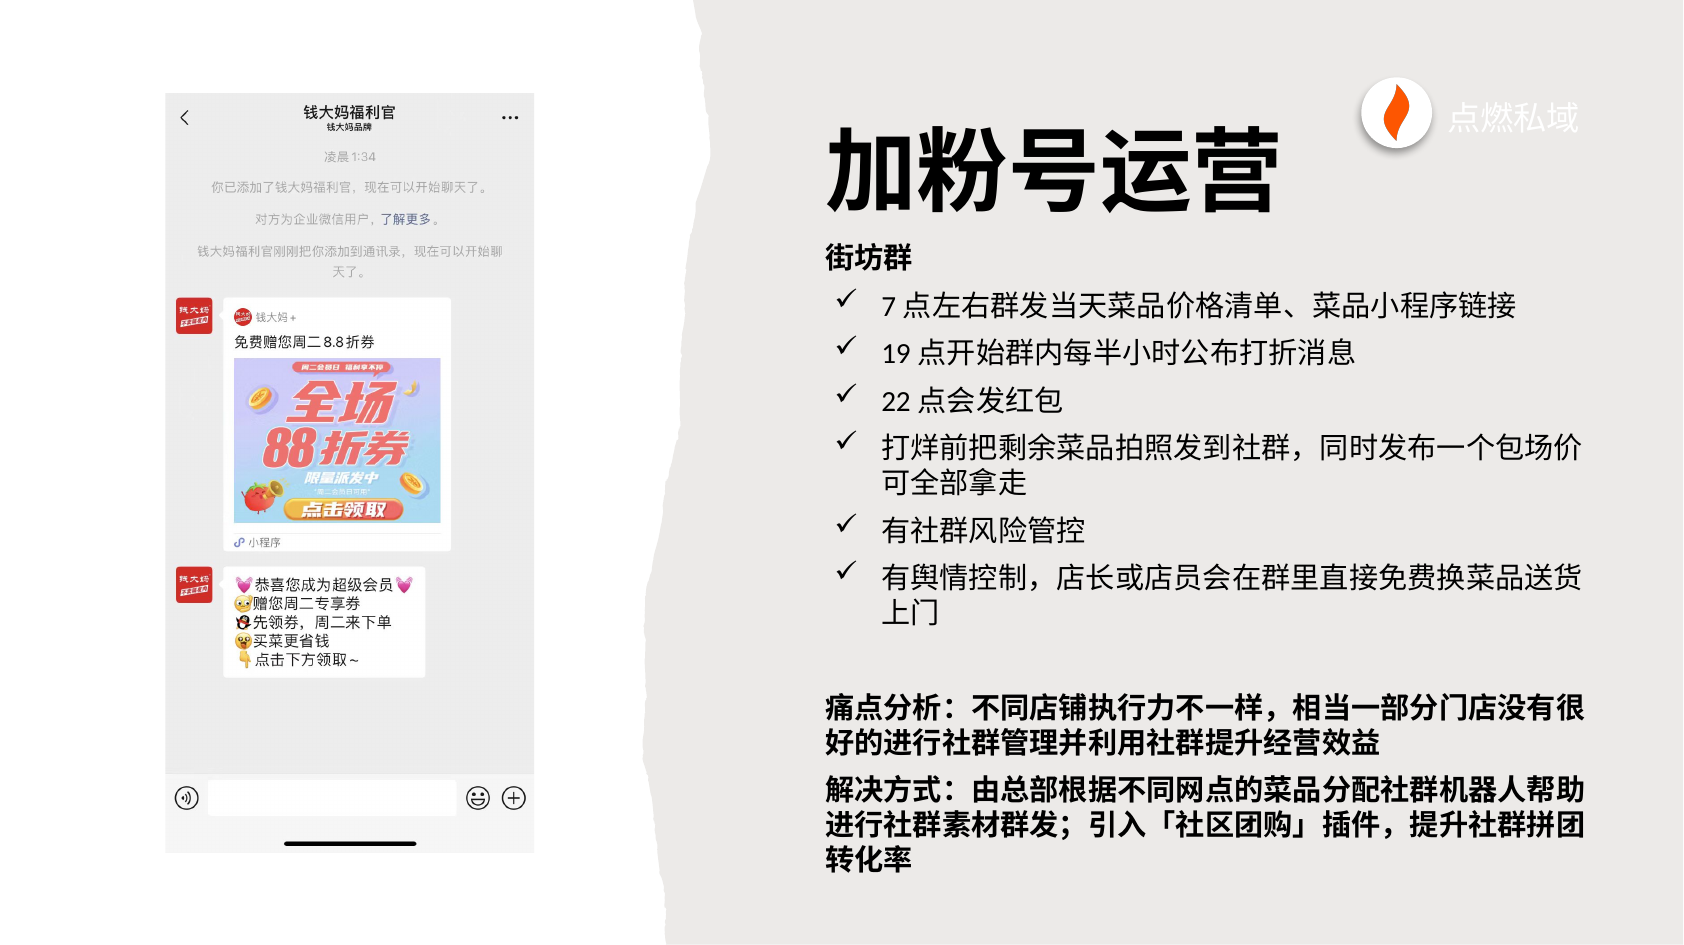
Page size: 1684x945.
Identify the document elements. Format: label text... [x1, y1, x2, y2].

text_box [0, 0, 709, 945]
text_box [1361, 77, 1601, 149]
text_box 加粉号运营 [810, 83, 1543, 232]
text_box 街坊群 7点左右群发当天菜品价格清单、菜品小程序链接 19点开始群内每半小时公布打折消息 22点会发红包 打烊前把剩余菜品拍照发到社群，同时发布一个包场价可全部拿走 有社群风险管控 有舆情控制，店长或店员会在群里直接免费换菜品送货上门 痛点分析：不同店铺执行力不一样，相当一部分门店没有很好的进行社群管理并利用社群提升经营效益 解决方式：由总部根据不同网点的菜品分配社群机器人帮助进行社群素材群发；引入「社区团购」插件，提升社群拼团转化率 [809, 232, 1601, 841]
picture [165, 92, 535, 854]
text_box [641, 0, 1684, 945]
